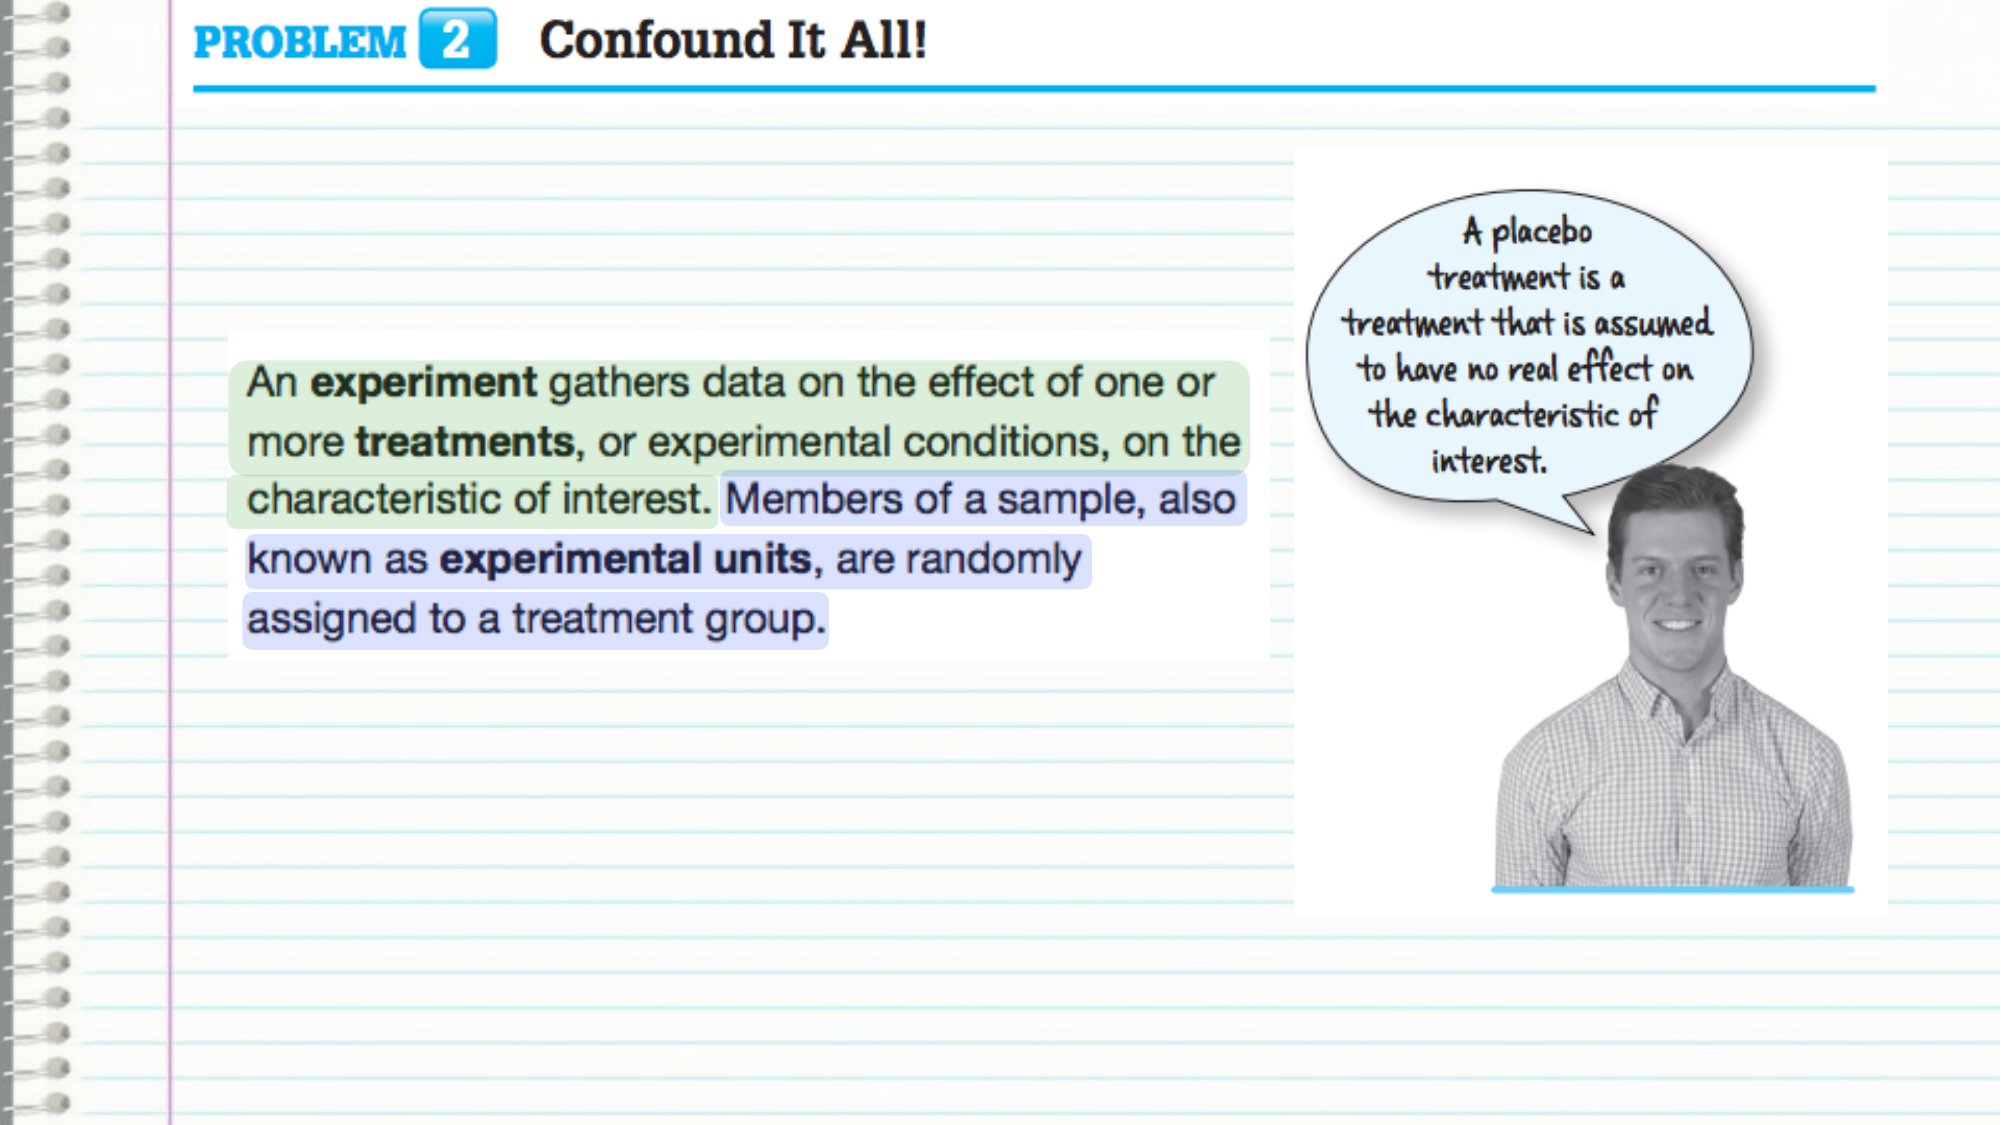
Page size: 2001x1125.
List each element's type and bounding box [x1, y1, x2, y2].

picture [1293, 146, 1888, 916]
picture [228, 330, 1270, 661]
text_box [226, 360, 1250, 529]
picture [175, 0, 1888, 105]
text_box [242, 469, 1248, 650]
